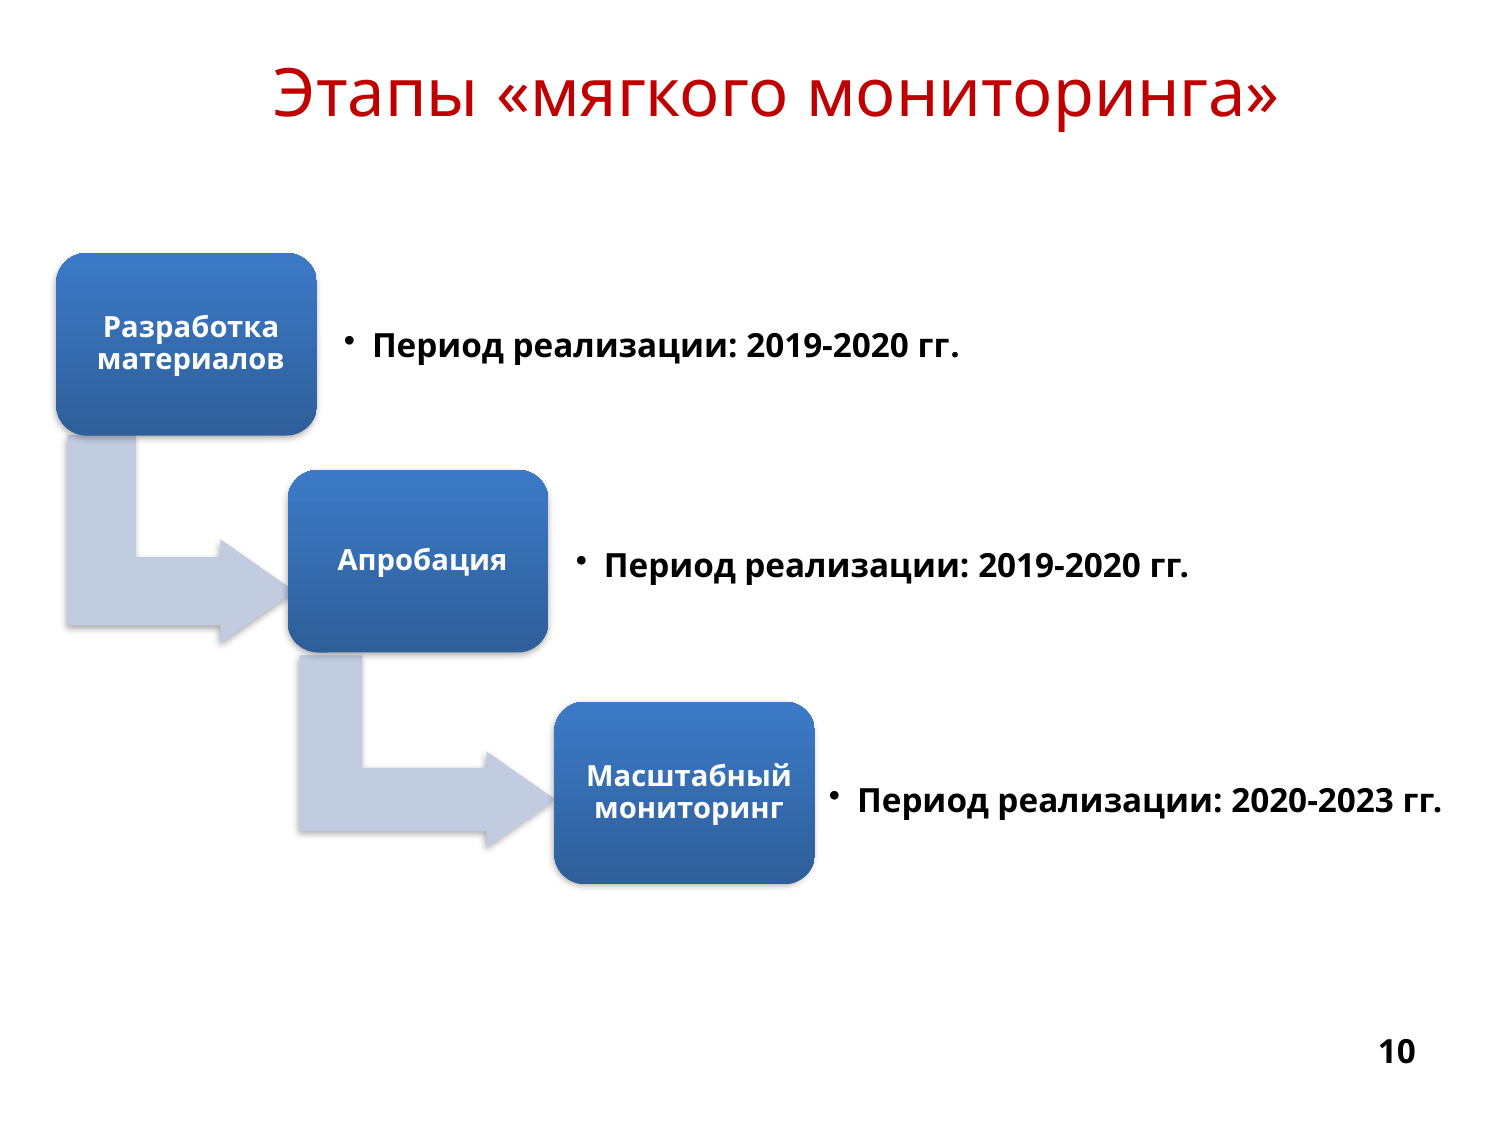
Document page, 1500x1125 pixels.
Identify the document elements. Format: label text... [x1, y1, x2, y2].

title Этапы «мягкого мониторинга» [159, 19, 1396, 160]
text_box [0, 243, 1500, 901]
slide_number 10 [1080, 1023, 1431, 1084]
